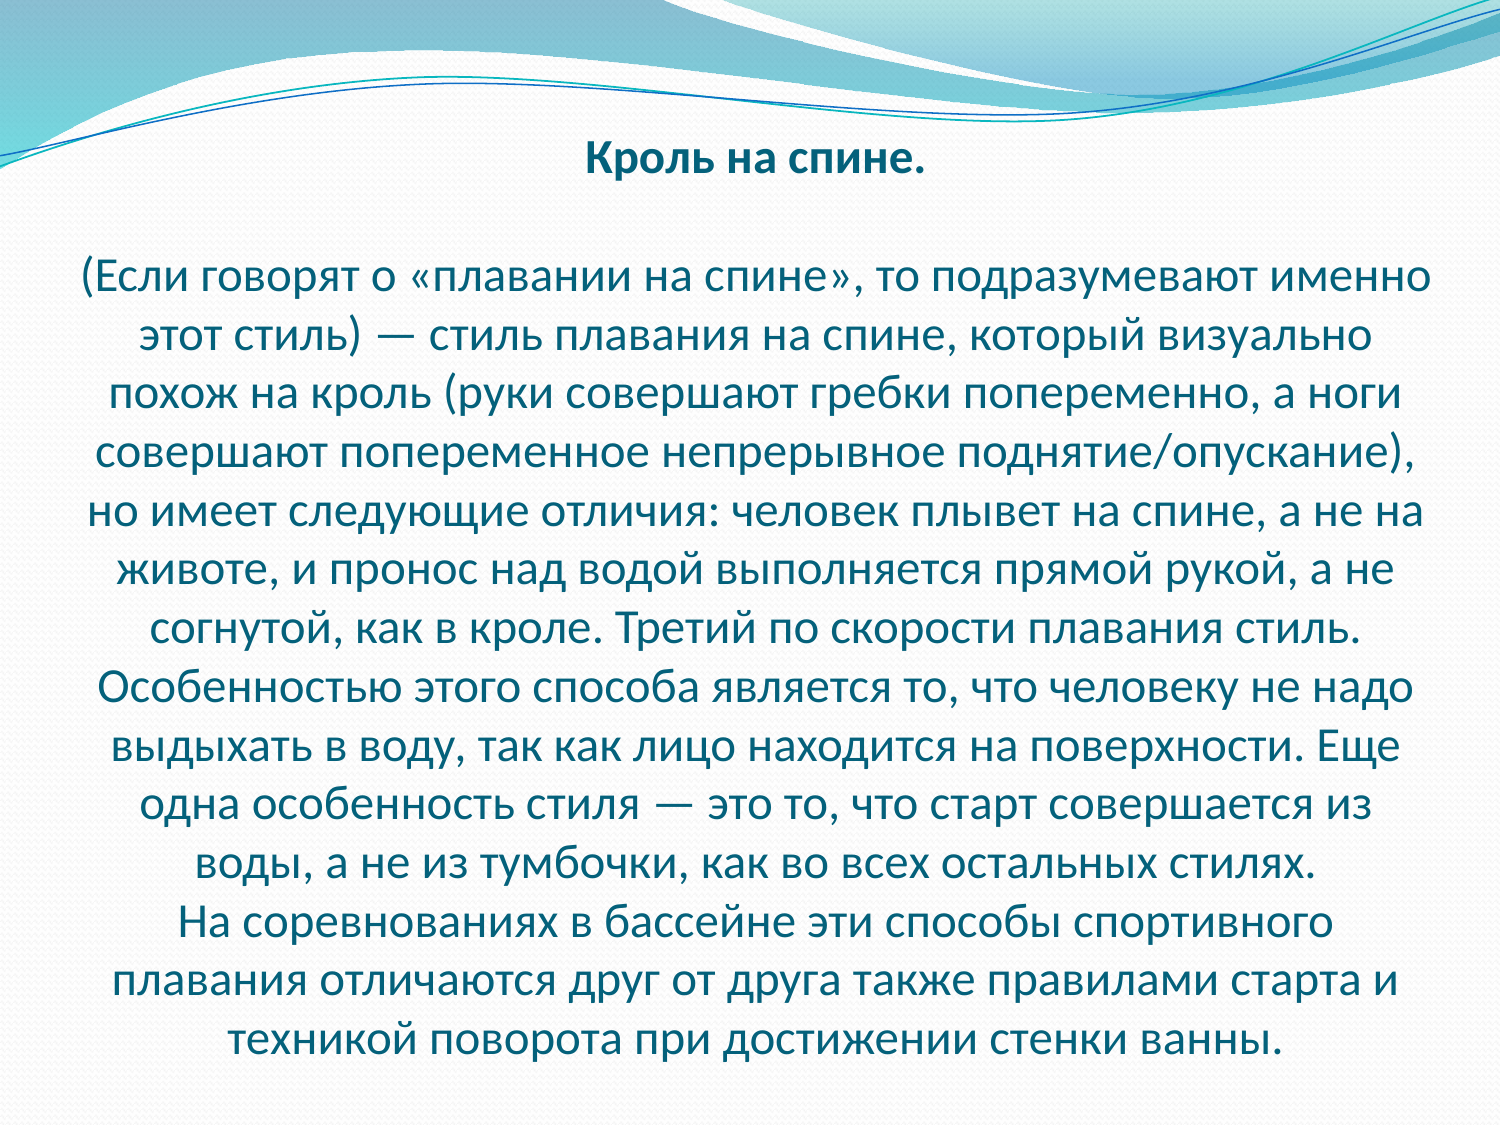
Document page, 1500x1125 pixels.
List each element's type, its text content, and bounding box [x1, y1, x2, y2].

title Кроль на спине. (Если говорят о «плавании на спине», то подразумевают именно этот стиль) — стиль плавания на спине, который визуально похож на кроль (руки совершают гребки попеременно, а ноги совершают попеременное непрерывное поднятие/опускание), но имеет следующие отличия: человек плывет на спине, а не на животе, и пронос над водой выполняется прямой рукой, а не согнутой, как в кроле. Третий по скорости плавания стиль. Особенностью этого способа является то, что человеку не надо выдыхать в воду, так как лицо находится на поверхности. Еще одна особенность стиля — это то, что старт совершается из воды, а не из тумбочки, как во всех остальных стилях. На соревнованиях в бассейне эти способы спортивного плавания отличаются друг от друга также правилами старта и техникой поворота при достижении стенки ванны. [75, 50, 1438, 1125]
